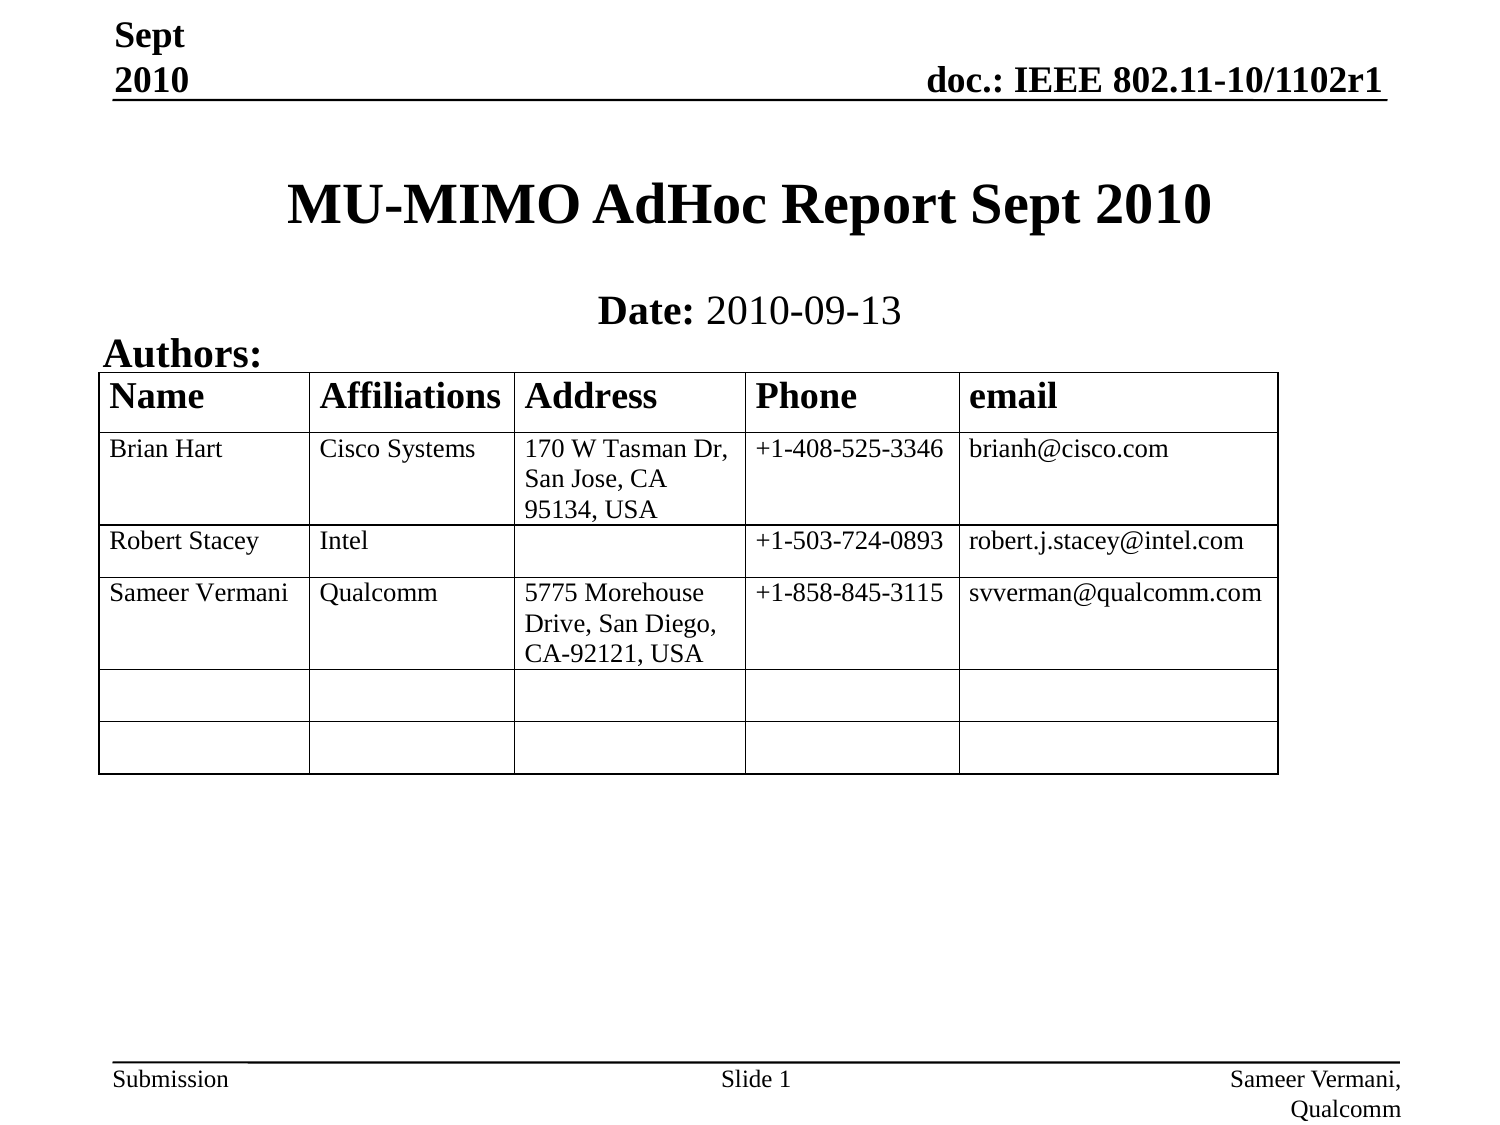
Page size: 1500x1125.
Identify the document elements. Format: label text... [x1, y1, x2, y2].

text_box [84, 372, 1361, 818]
list Date: 2010-09-13 [112, 274, 1388, 338]
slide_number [114, 54, 268, 101]
text_box Authors: [87, 318, 325, 370]
footer Sameer Vermani, Qualcomm [1135, 1061, 1402, 1093]
title MU-MIMO AdHoc Report Sept 2010 [112, 112, 1388, 274]
slide_number Slide 1 [712, 1061, 800, 1093]
